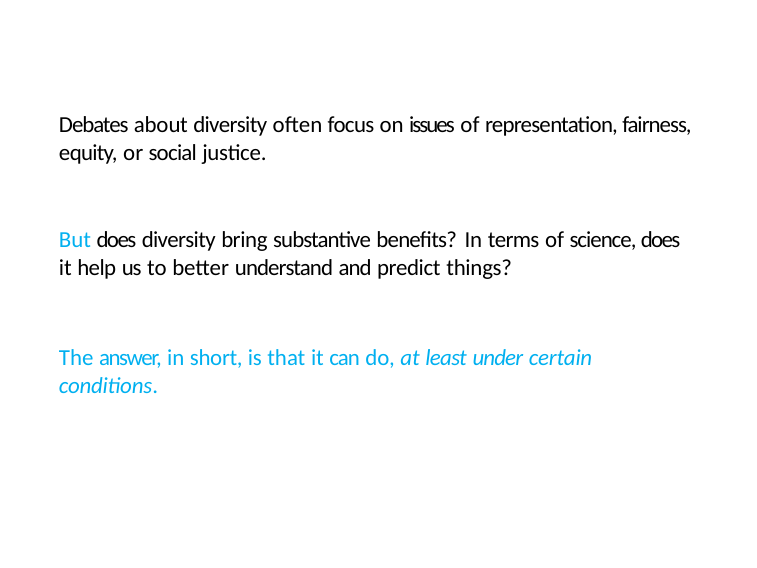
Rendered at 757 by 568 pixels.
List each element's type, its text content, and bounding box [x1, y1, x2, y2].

title Debates about diversity often focus on issues of representation, fairness, equity, or social justice. [56, 94, 698, 204]
text_box But does diversity bring substantive benefits? In terms of science, does it help us to better understand and predict things? The answer, in short, is that it can do, at least under certain conditions. [56, 223, 687, 398]
